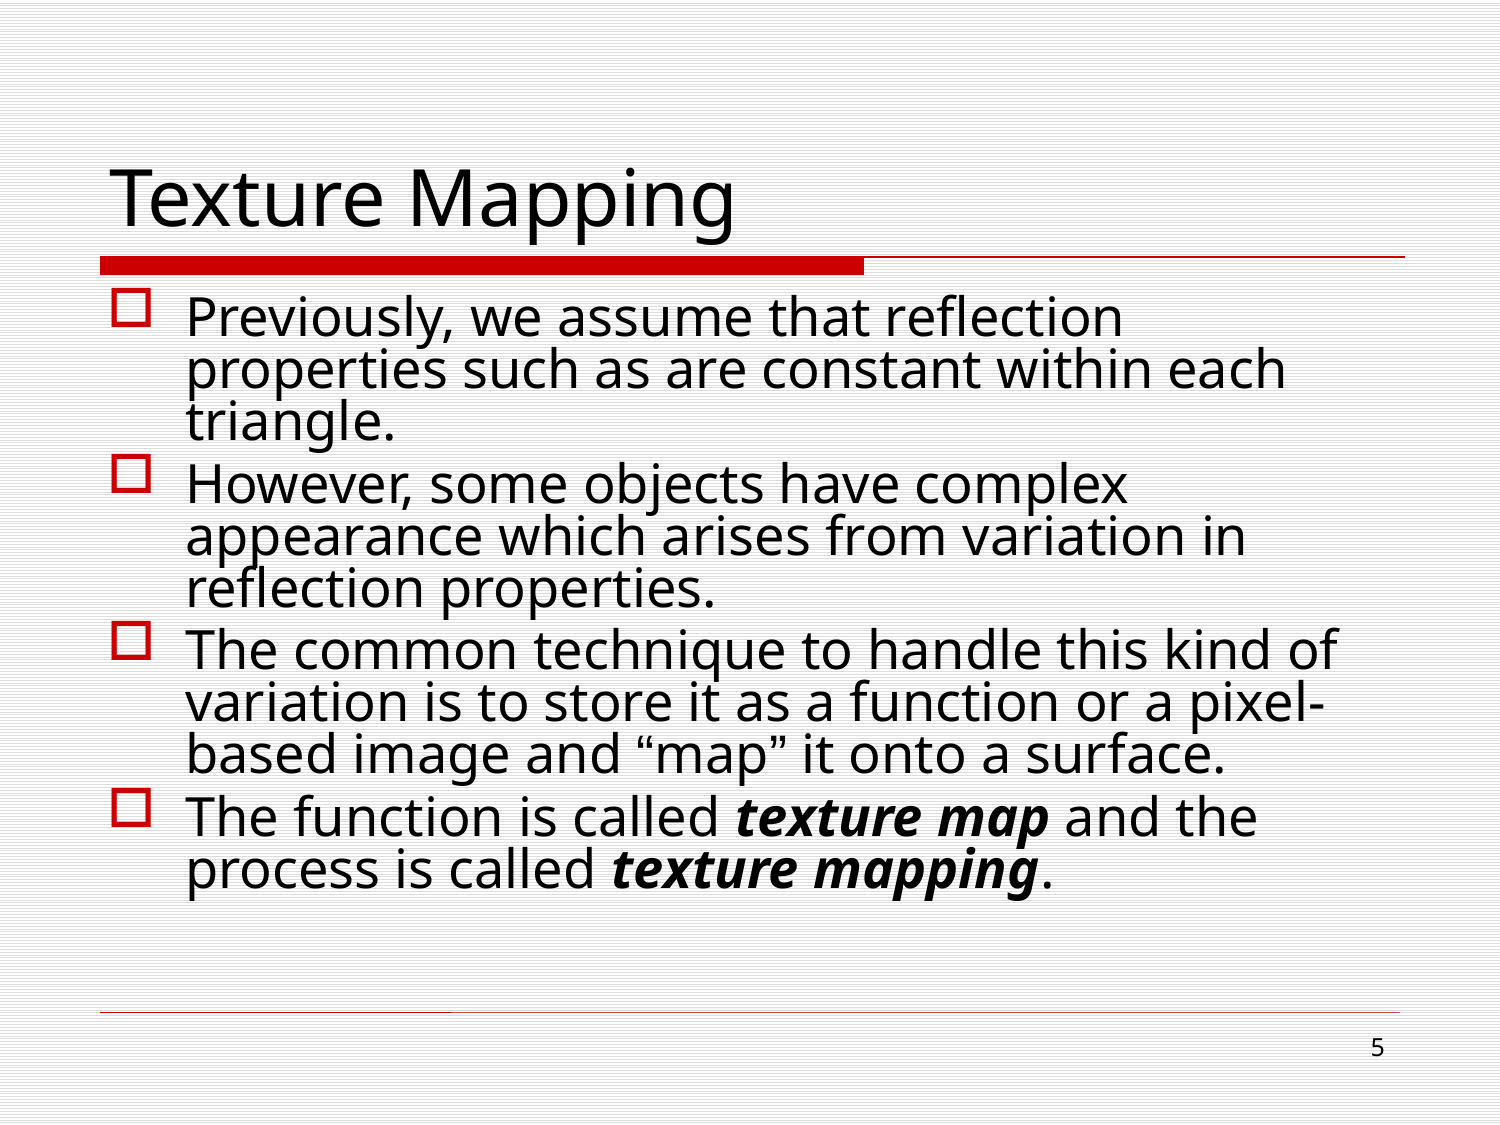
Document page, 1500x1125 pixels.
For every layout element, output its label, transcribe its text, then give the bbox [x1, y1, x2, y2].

list Previously, we assume that reflection properties such as are constant within each triangle. However, some objects have complex appearance which arises from variation in reflection properties. The common technique to handle this kind of variation is to store it as a function or a pixel-based image and “map” it onto a surface. The function is called texture map and the process is called texture mapping. [92, 287, 1406, 988]
slide_number 4 [1074, 1024, 1401, 1103]
title Texture Mapping [94, 50, 1407, 250]
